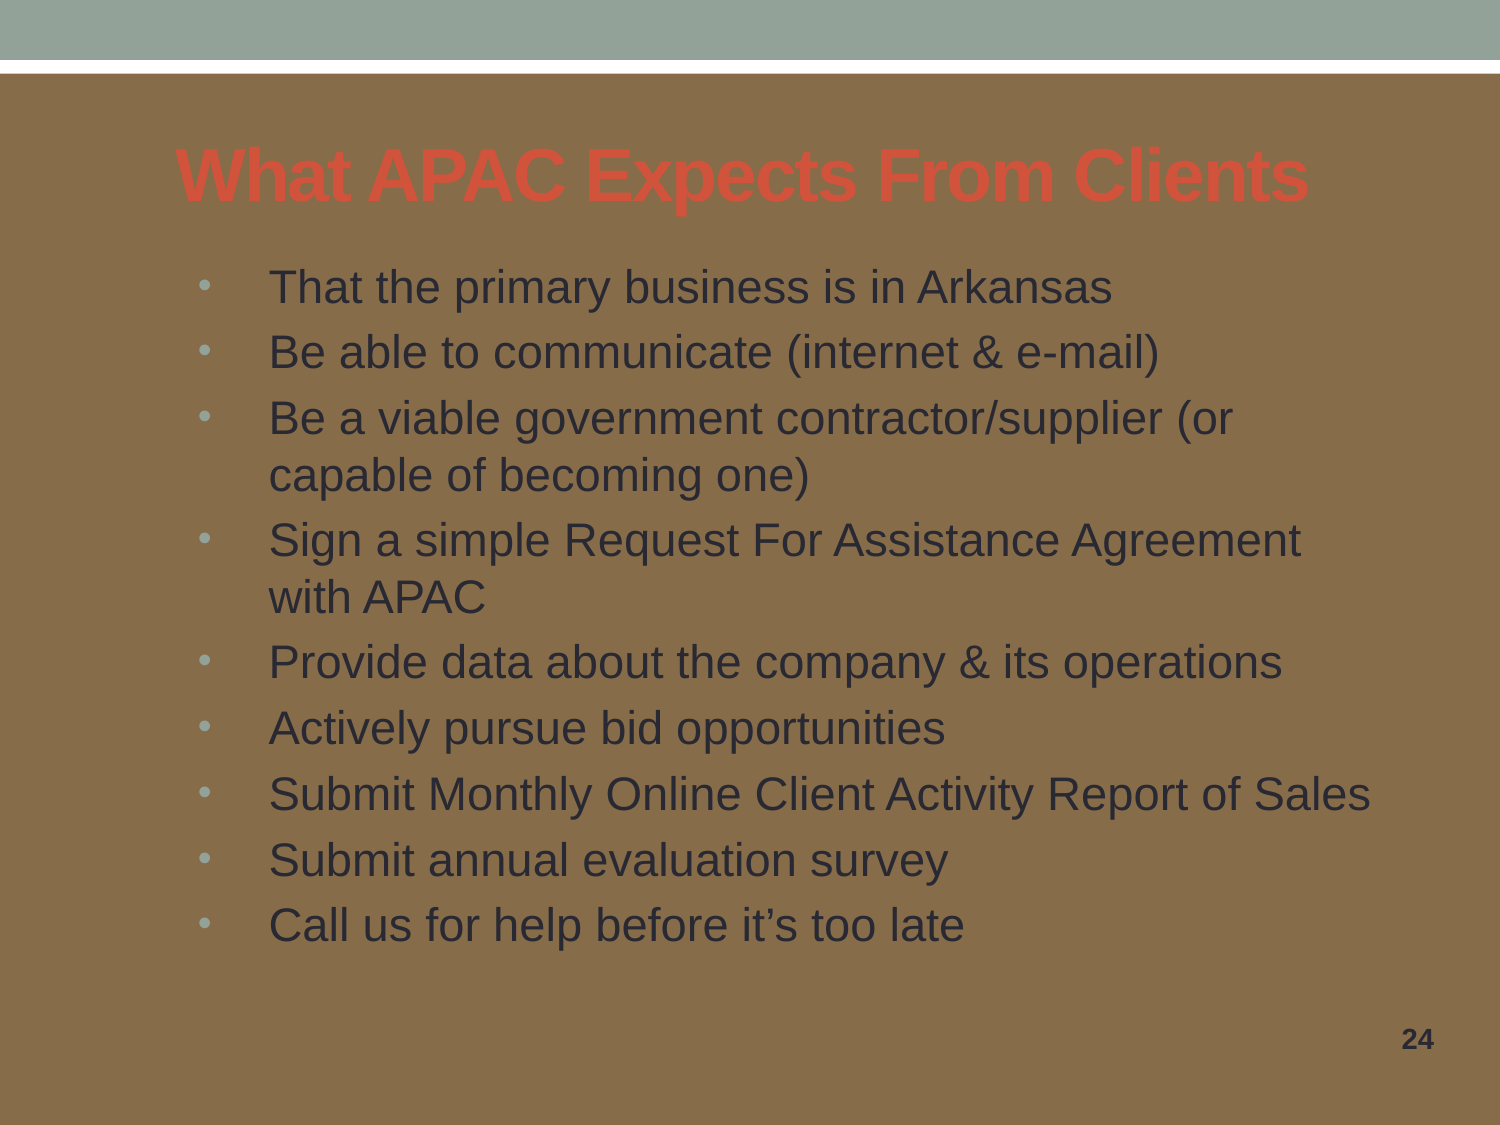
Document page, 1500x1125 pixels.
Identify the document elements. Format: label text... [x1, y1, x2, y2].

slide_number 24 [1386, 1012, 1486, 1073]
list That the primary business is in Arkansas Be able to communicate (internet & e-mail) Be a viable government contractor/supplier (or capable of becoming one) Sign a simple Request For Assistance Agreement with APAC Provide data about the company & its operations Actively pursue bid opportunities Submit Monthly Online Client Activity Report of Sales Submit annual evaluation survey Call us for help before it’s too late [112, 248, 1388, 1021]
title What APAC Expects From Clients [150, 119, 1338, 248]
